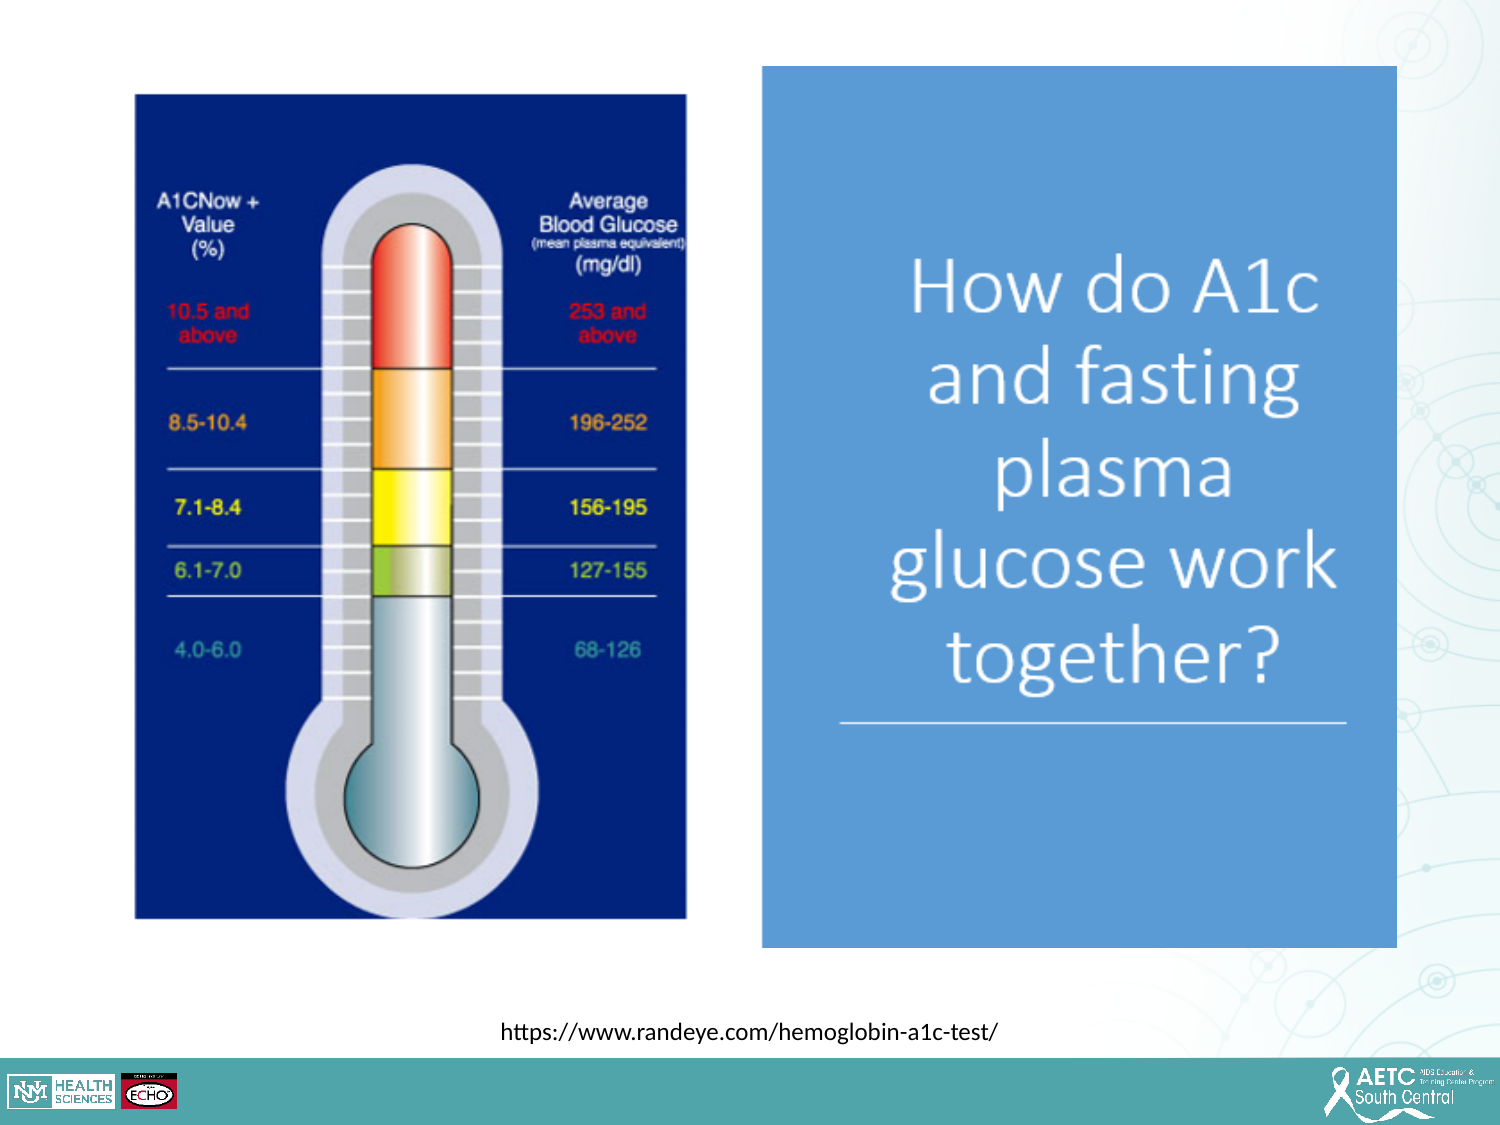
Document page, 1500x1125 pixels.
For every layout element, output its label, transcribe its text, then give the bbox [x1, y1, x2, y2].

picture [1323, 1065, 1495, 1124]
picture [0, 0, 1500, 1058]
picture [0, 1067, 177, 1116]
text_box https://www.randeye.com/hemoglobin-a1c-test/ [103, 1007, 1397, 1053]
